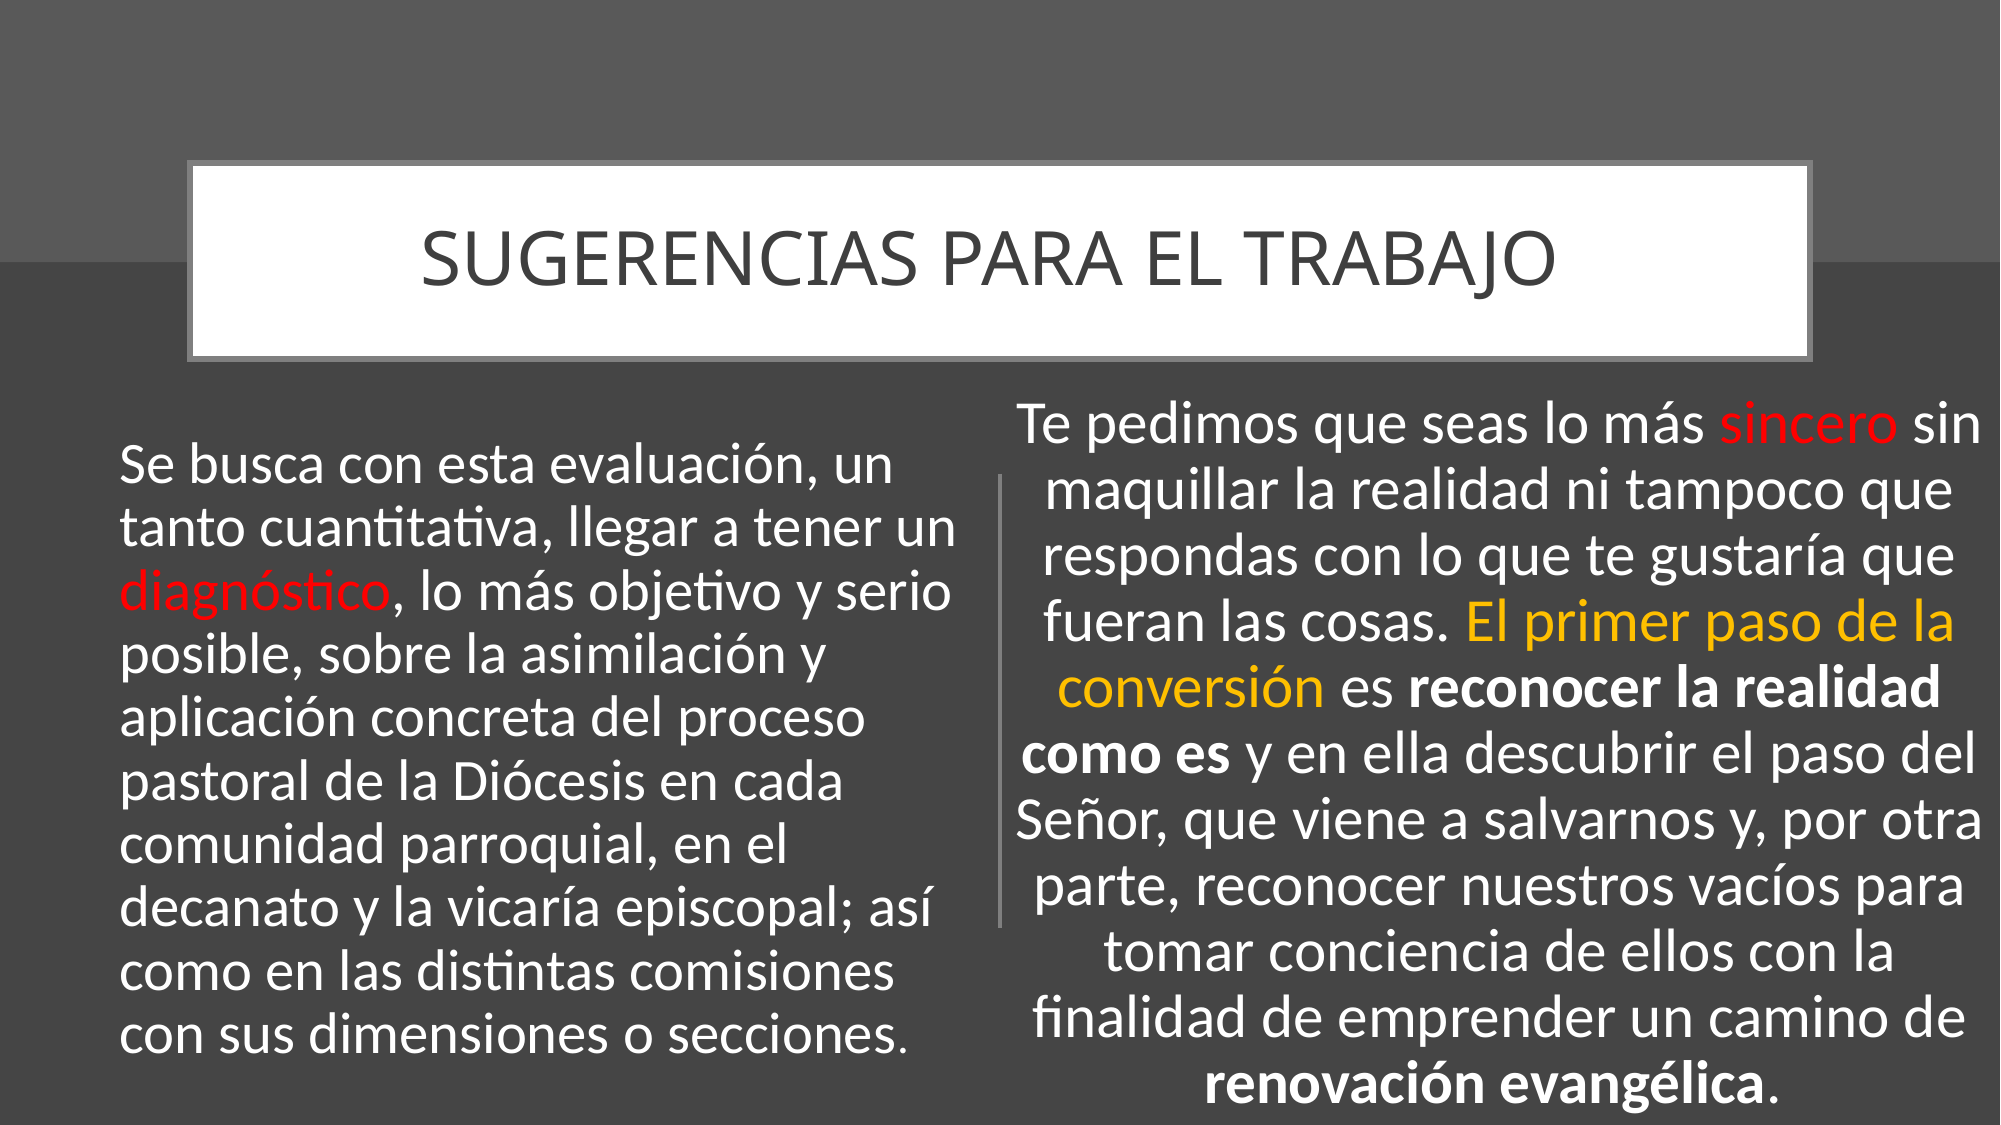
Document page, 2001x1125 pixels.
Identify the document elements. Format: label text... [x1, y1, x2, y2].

list Te pedimos que seas lo más sincero sin maquillar la realidad ni tampoco que respondas con lo que te gustaría que fueran las cosas. El primer paso de la conversión es reconocer la realidad como es y en ella descubrir el paso del Señor, que viene a salvarnos y, por otra parte, reconocer nuestros vacíos para tomar conciencia de ellos con la finalidad de emprender un camino de renovación evangélica. [999, 383, 2000, 1125]
list Se busca con esta evaluación, un tanto cuantitativa, llegar a tener un diagnóstico, lo más objetivo y serio posible, sobre la asimilación y aplicación concreta del proceso pastoral de la Diócesis en cada comunidad parroquial, en el decanato y la vicaría episcopal; así como en las distintas comisiones con sus dimensiones o secciones. [104, 425, 978, 1087]
text_box [0, 0, 2000, 263]
title SUGERENCIAS PARA EL TRABAJO [190, 163, 1810, 360]
